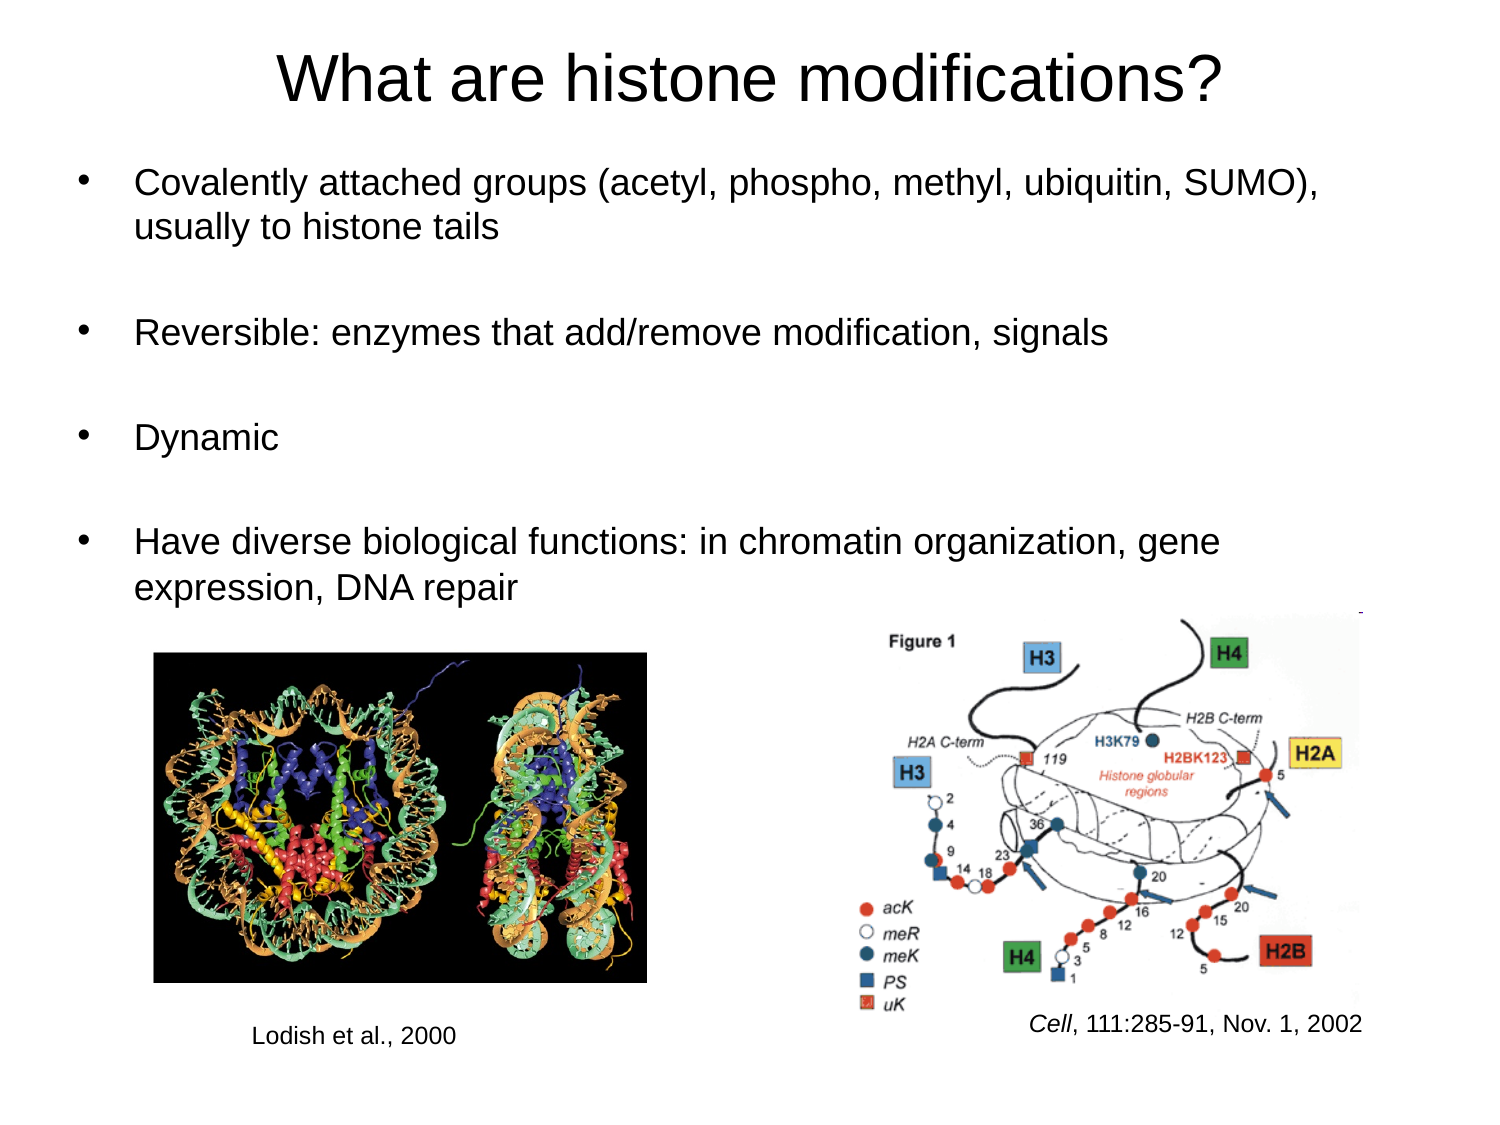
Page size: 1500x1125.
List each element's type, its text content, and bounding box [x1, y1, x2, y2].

picture [149, 649, 651, 986]
list Covalently attached groups (acetyl, phospho, methyl, ubiquitin, SUMO), usually to histone tails Reversible: enzymes that add/remove modification, signals Dynamic Have diverse biological functions: in chromatin organization, gene expression, DNA repair [62, 149, 1413, 893]
title What are histone modifications? [75, 12, 1425, 138]
text_box Lodish et al., 2000 [236, 1012, 472, 1058]
picture [849, 612, 1363, 1017]
text_box Cell, 111:285-91, Nov. 1, 2002 [1014, 999, 1386, 1045]
